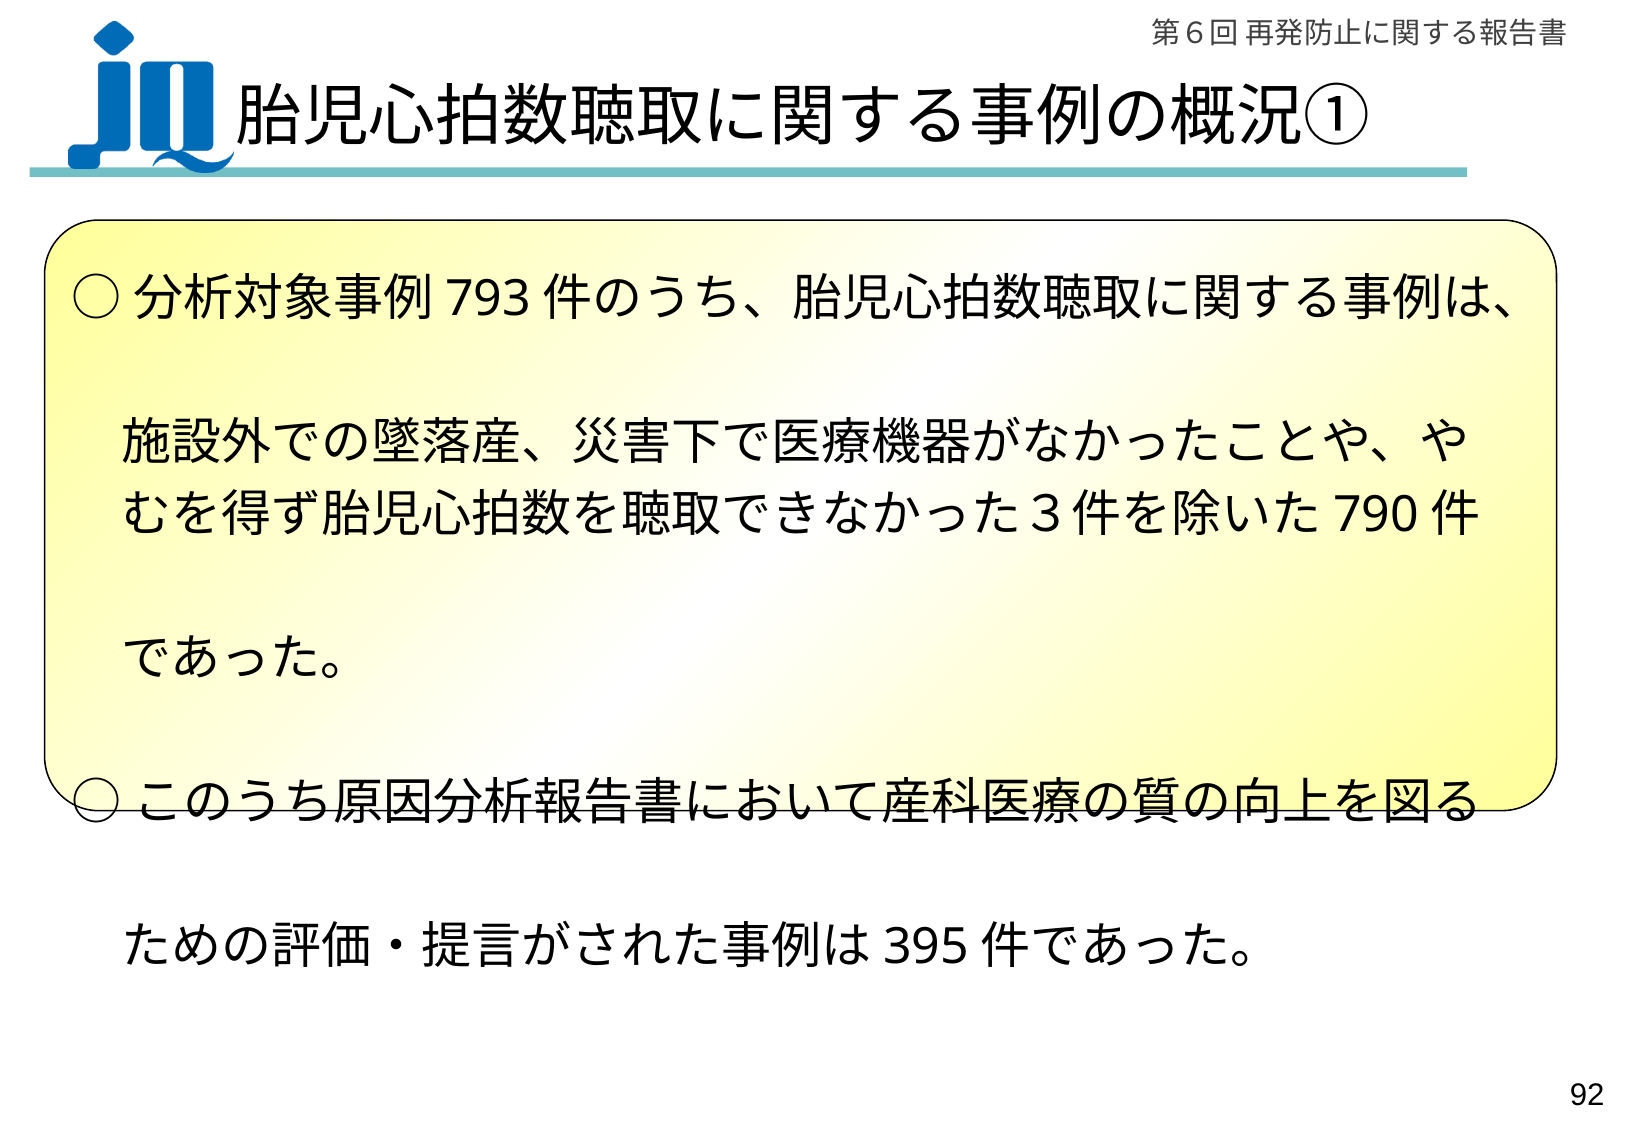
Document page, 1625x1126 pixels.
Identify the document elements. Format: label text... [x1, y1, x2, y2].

slide_number 91 [1241, 1066, 1621, 1126]
title 胎児心拍数聴取に関する事例の概況① [215, 64, 1392, 161]
text_box ○分析対象事例793件のうち、胎児心拍数聴取に関する事例は、 施設外での墜落産、災害下で医療機器がなかったことや、や むを得ず胎児心拍数を聴取できなかった３件を除いた790件 であった。 ○このうち原因分析報告書において産科医療の質の向上を図る ための評価・提言がされた事例は395件であった。 [56, 246, 1545, 1065]
text_box [44, 220, 1557, 790]
picture [68, 21, 234, 173]
